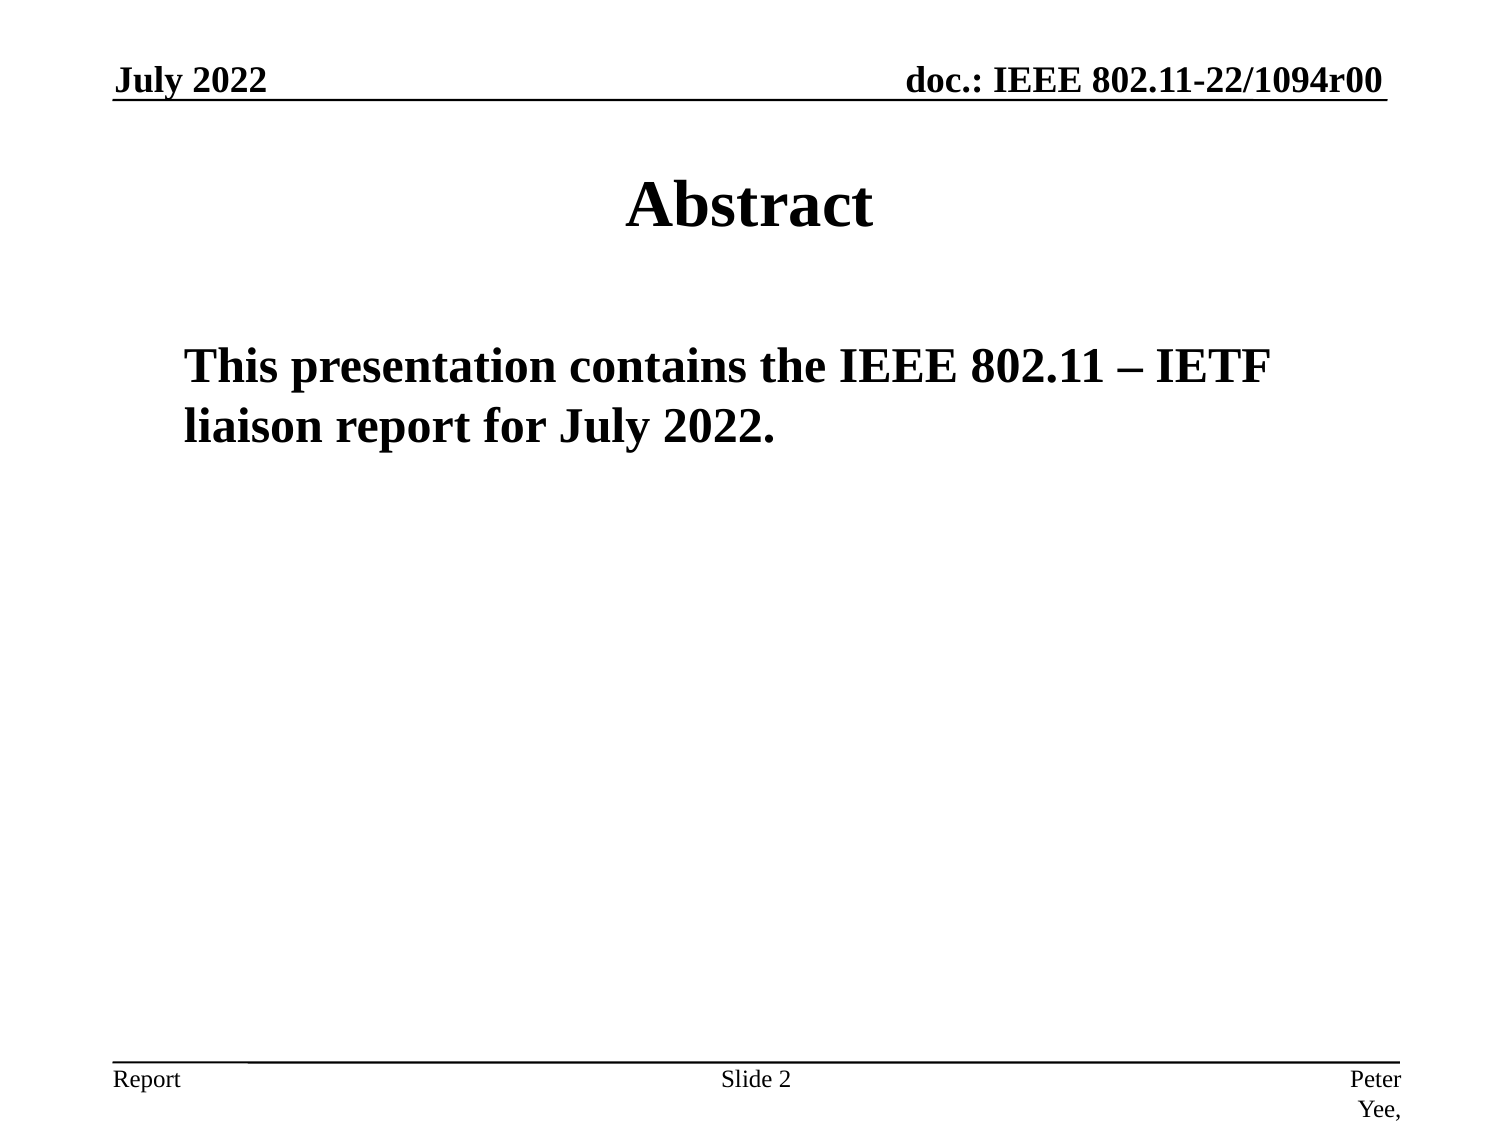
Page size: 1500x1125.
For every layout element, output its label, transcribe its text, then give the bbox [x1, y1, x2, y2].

list This presentation contains the IEEE 802.11 – IETF liaison report for July 2022. [112, 324, 1388, 1000]
slide_number Slide 2 [712, 1062, 800, 1093]
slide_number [114, 54, 425, 100]
title Abstract [112, 112, 1388, 288]
footer Peter Yee, AKAYLA [1325, 1062, 1402, 1093]
